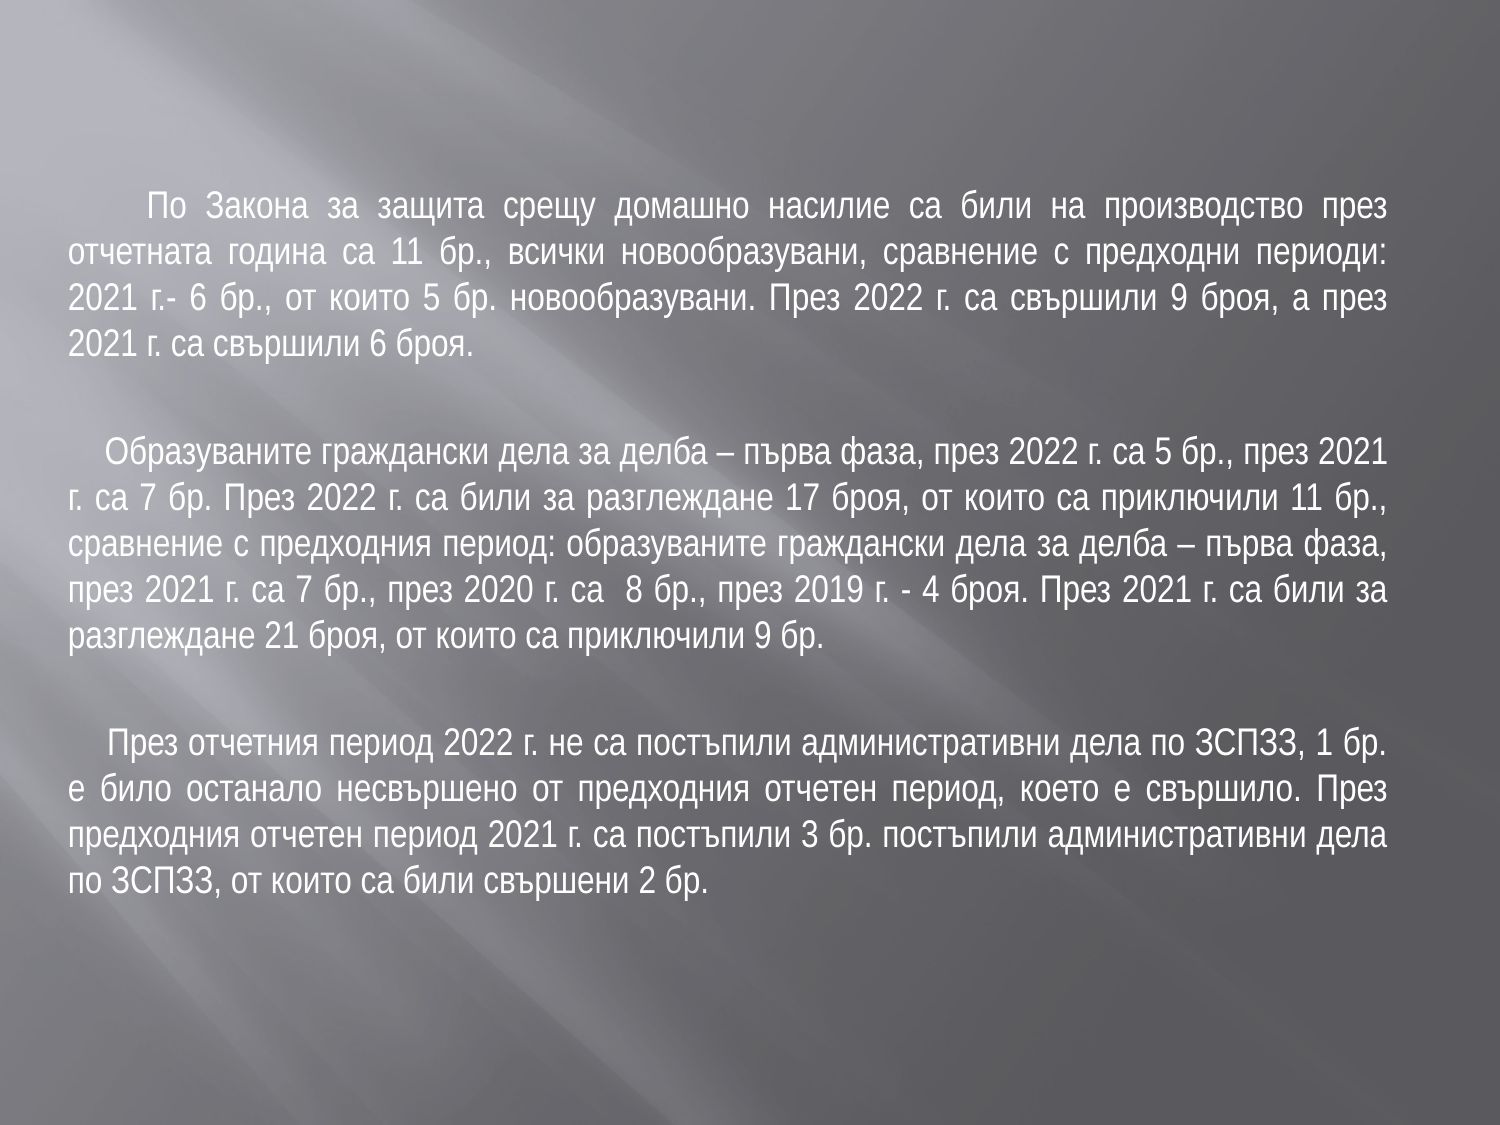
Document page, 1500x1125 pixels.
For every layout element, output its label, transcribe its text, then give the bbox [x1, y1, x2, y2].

list По Закона за защита срещу домашно насилие са били на производство през отчетната година са 11 бр., всички новообразувани, сравнение с предходни периоди: 2021 г.- 6 бр., от които 5 бр. новообразувани. През 2022 г. са свършили 9 броя, а през 2021 г. са свършили 6 броя. Образуваните граждански дела за делба – първа фаза, през 2022 г. са 5 бр., през 2021 г. са 7 бр. През 2022 г. са били за разглеждане 17 броя, от които са приключили 11 бр., сравнение с предходния период: образуваните граждански дела за делба – първа фаза, през 2021 г. са 7 бр., през 2020 г. са 8 бр., през 2019 г. - 4 броя. През 2021 г. са били за разглеждане 21 броя, от които са приключили 9 бр. През отчетния период 2022 г. не са постъпили административни дела по ЗСПЗЗ, 1 бр. е било останало несвършено от предходния отчетен период, което е свършило. През предходния отчетен период 2021 г. са постъпили 3 бр. постъпили административни дела по ЗСПЗЗ, от които са били свършени 2 бр. [53, 172, 1404, 916]
